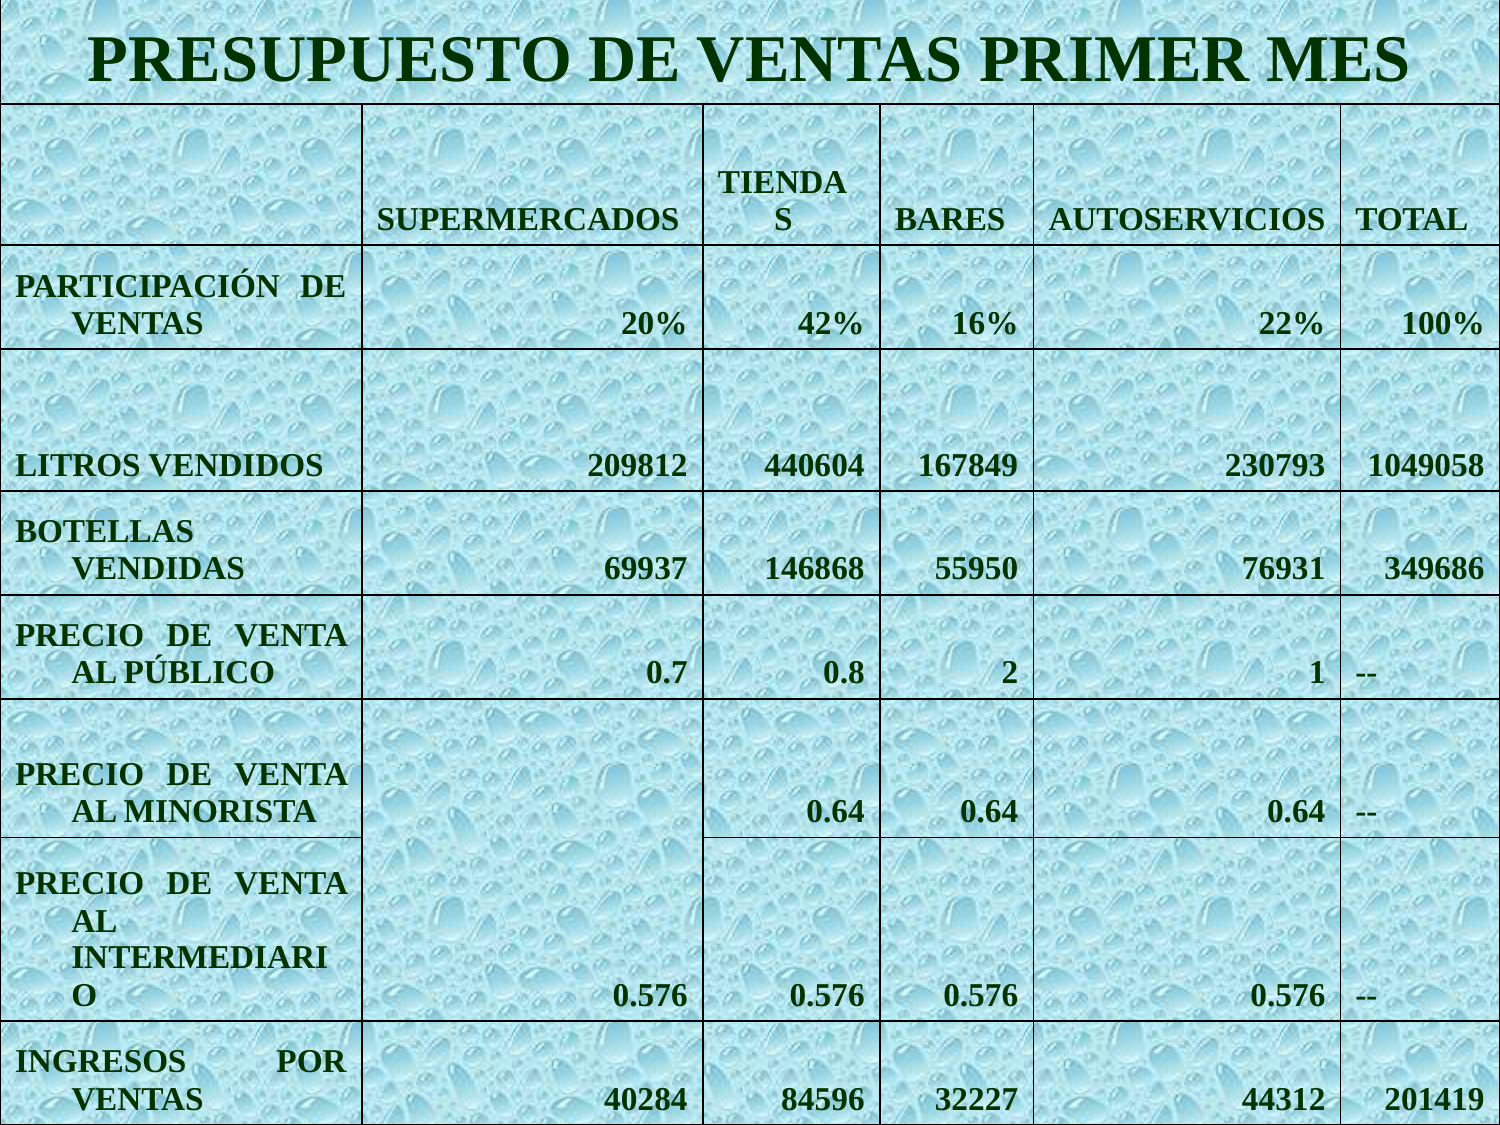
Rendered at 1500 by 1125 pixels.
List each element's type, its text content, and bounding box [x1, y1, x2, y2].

table_cell 0.576 [1034, 838, 1340, 1020]
table_cell 44312 [1034, 1022, 1340, 1124]
table_cell 146868 [704, 492, 879, 594]
table_cell 201419 [1341, 1022, 1499, 1124]
table_cell AUTOSERVICIOS [1034, 105, 1340, 244]
table_cell 40284 [363, 1022, 702, 1124]
table_cell BARES [881, 105, 1033, 244]
table_cell 167849 [881, 350, 1033, 490]
table_cell 84596 [704, 1022, 879, 1124]
table_cell 32227 [881, 1022, 1033, 1124]
table_cell 100% [1341, 246, 1499, 348]
table_cell BOTELLAS VENDIDAS [1, 492, 361, 594]
table_cell 42% [704, 246, 879, 348]
table_cell 0.64 [881, 700, 1033, 837]
table_cell 1 [1034, 596, 1340, 698]
table_cell 440604 [704, 350, 879, 490]
table_cell 16% [881, 246, 1033, 348]
table_cell 76931 [1034, 492, 1340, 594]
table_cell TOTAL [1341, 105, 1499, 244]
table_cell 69937 [363, 492, 702, 594]
table_cell LITROS VENDIDOS [1, 350, 361, 490]
table_cell 0.64 [1034, 700, 1340, 837]
table_cell 55950 [881, 492, 1033, 594]
table_cell PRECIO DE VENTA AL PÚBLICO [1, 596, 361, 698]
table_cell 0.576 [363, 700, 702, 1020]
table_cell TIENDAS [704, 105, 879, 244]
table_cell INGRESOS POR VENTAS [1, 1022, 361, 1124]
table_cell SUPERMERCADOS [363, 105, 702, 244]
table_cell 0.8 [704, 596, 879, 698]
table_header PRESUPUESTO DE VENTAS PRIMER MES [1, 0, 1499, 103]
table_cell 230793 [1034, 350, 1340, 490]
table_cell 0.576 [881, 838, 1033, 1020]
table_cell 0.576 [704, 838, 879, 1020]
table_cell -- [1341, 838, 1499, 1020]
table_cell 2 [881, 596, 1033, 698]
table_cell 349686 [1341, 492, 1499, 594]
table_cell PARTICIPACIÓN DE VENTAS [1, 246, 361, 348]
table_cell [1, 105, 361, 244]
table_cell 1049058 [1341, 350, 1499, 490]
table_cell 0.7 [363, 596, 702, 698]
table_cell 22% [1034, 246, 1340, 348]
table_cell -- [1341, 700, 1499, 837]
table_cell 20% [363, 246, 702, 348]
table_cell PRECIO DE VENTA AL MINORISTA [1, 700, 361, 837]
table_cell PRECIO DE VENTA AL INTERMEDIARIO [1, 838, 361, 1020]
table_cell 0.64 [704, 700, 879, 837]
table_cell -- [1341, 596, 1499, 698]
table_cell 209812 [363, 350, 702, 490]
